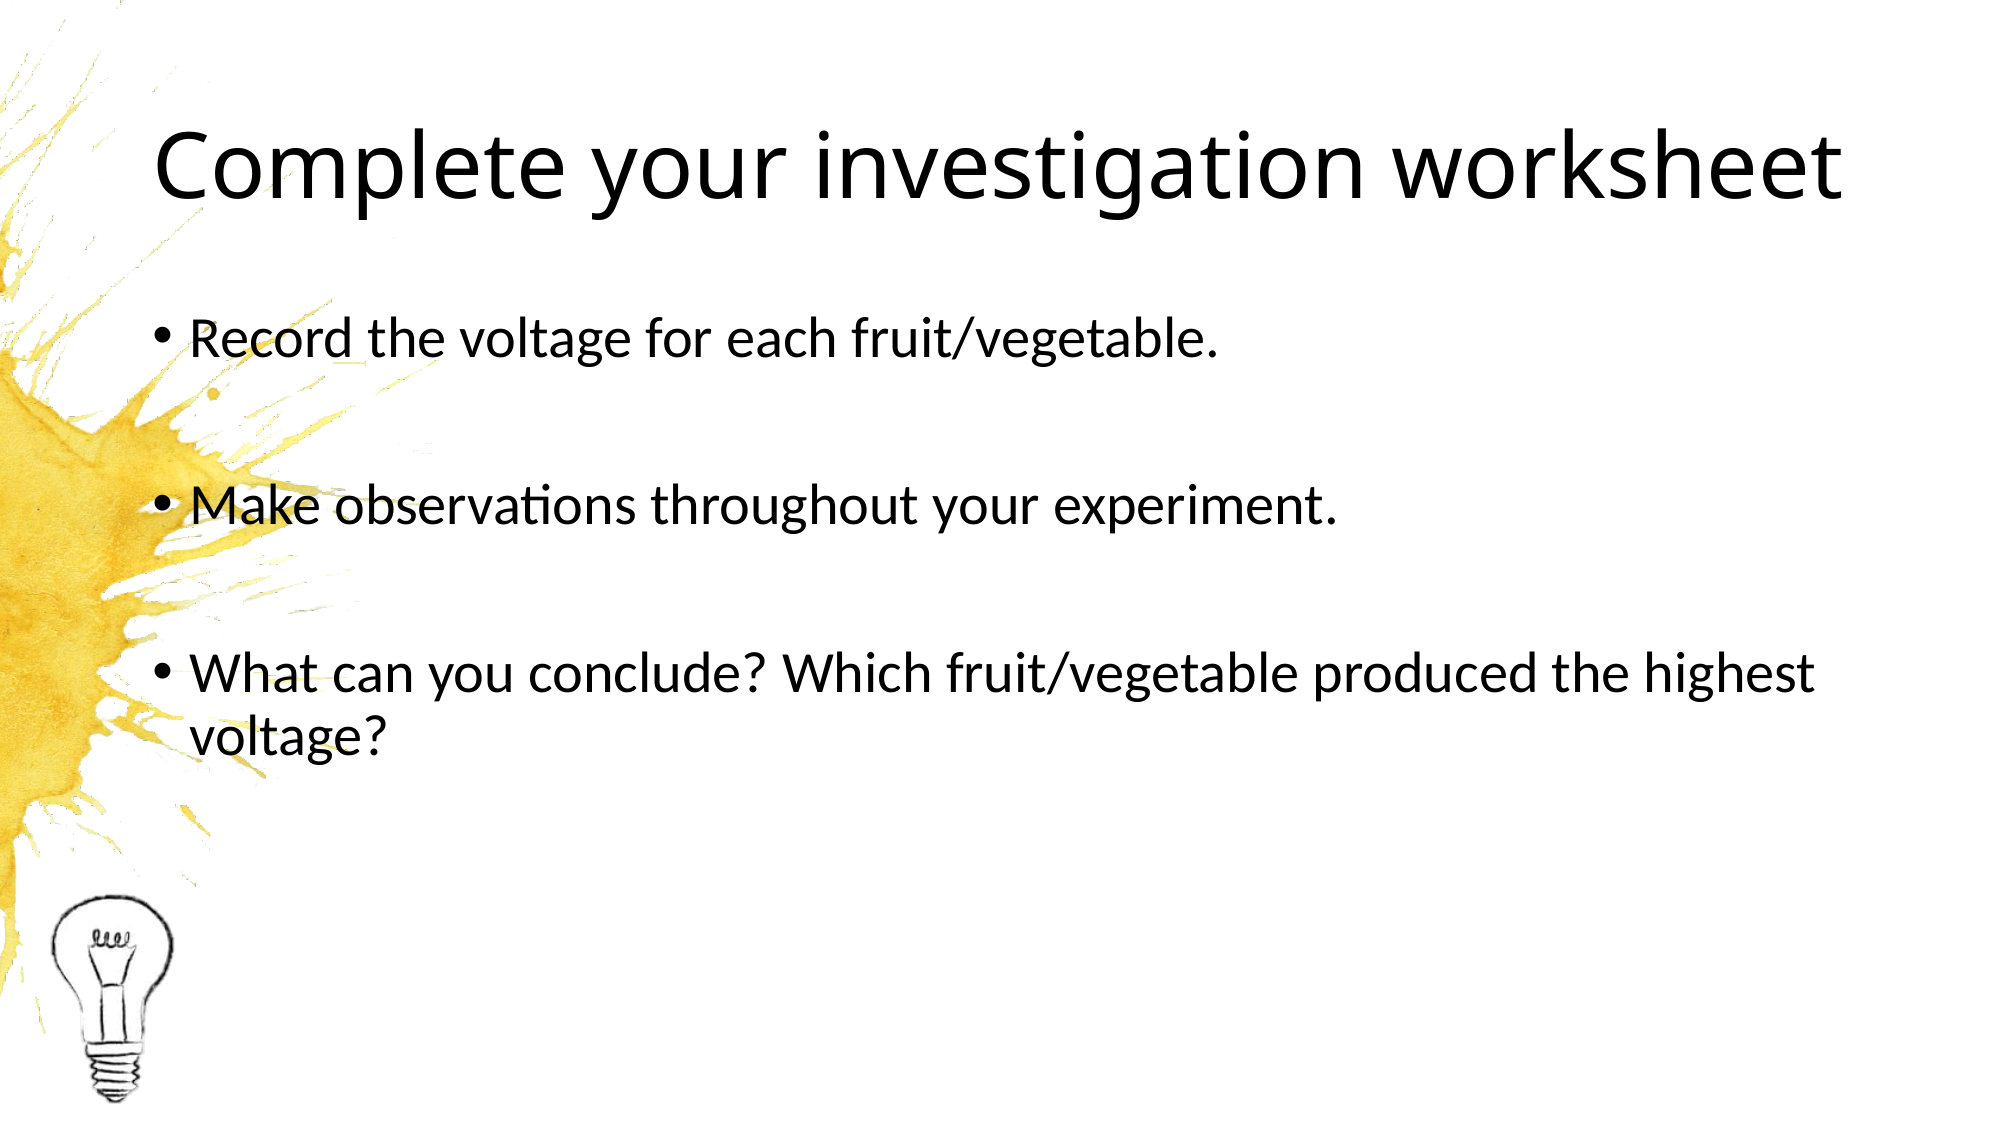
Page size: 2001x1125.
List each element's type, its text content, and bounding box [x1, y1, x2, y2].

picture [0, 0, 439, 1125]
list Record the voltage for each fruit/vegetable. Make observations throughout your experiment. What can you conclude? Which fruit/vegetable produced the highest voltage? [137, 299, 1863, 1014]
title Complete your investigation worksheet [137, 59, 1863, 278]
